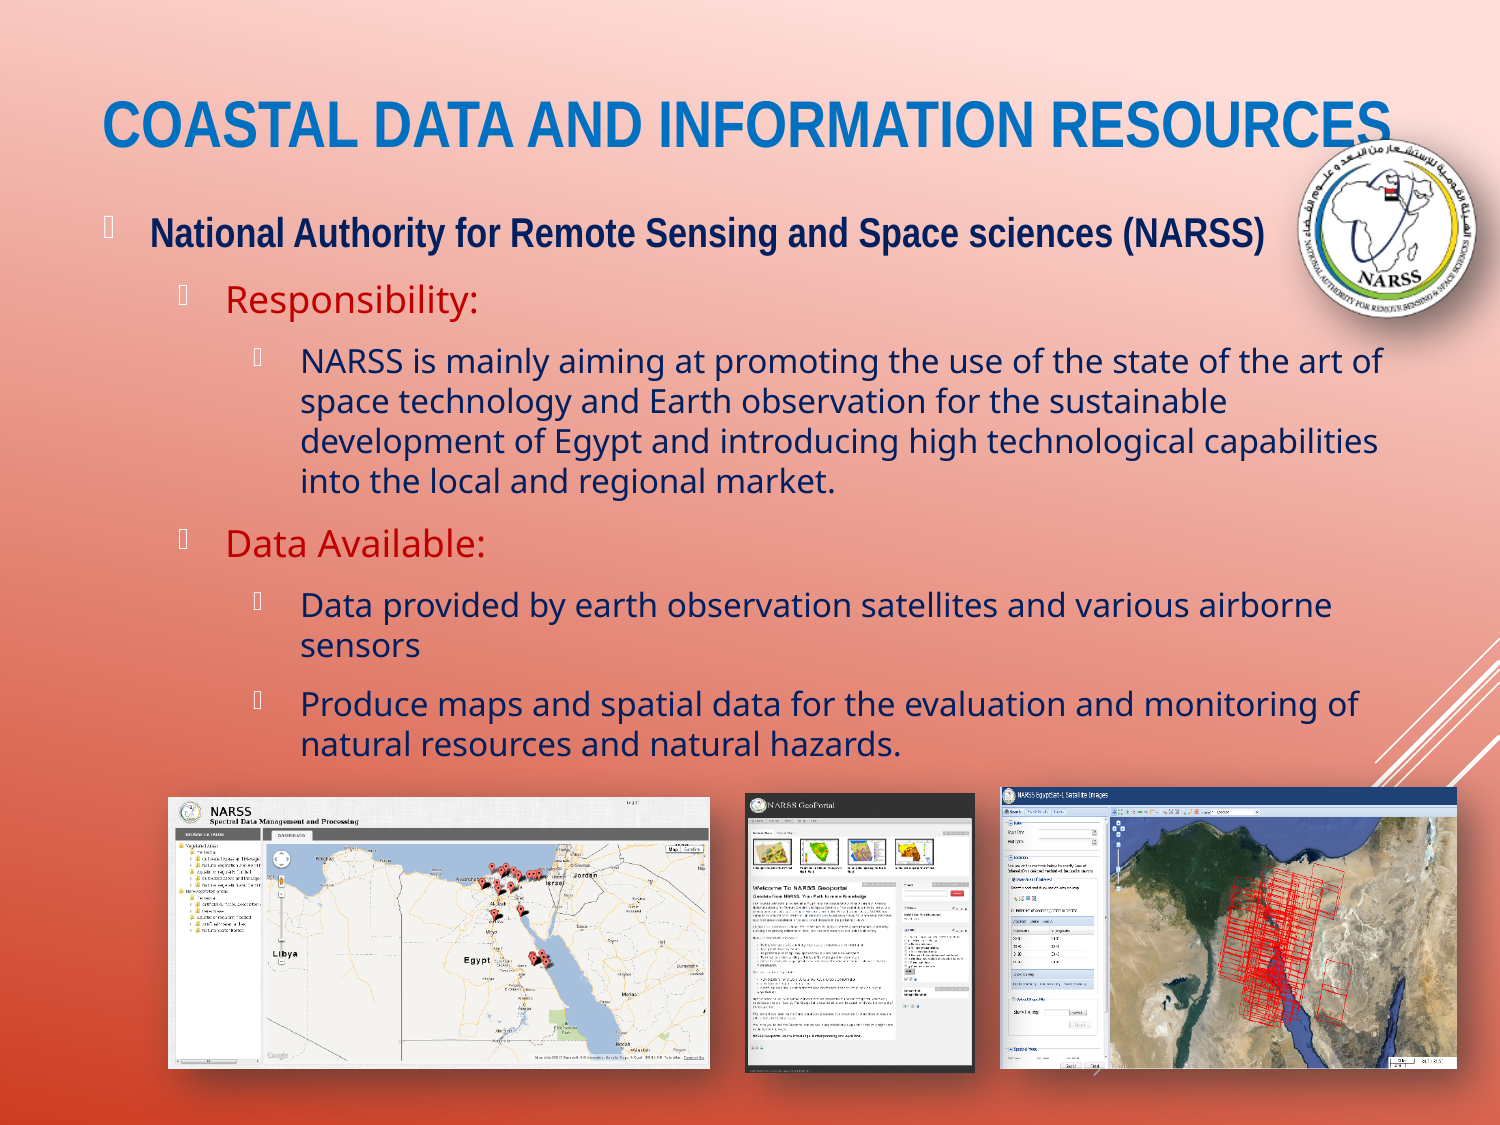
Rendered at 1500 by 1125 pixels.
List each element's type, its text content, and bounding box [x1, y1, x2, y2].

title Coastal Data and Information Resources [87, 73, 1441, 169]
picture [168, 797, 710, 1069]
list National Authority for Remote Sensing and Space sciences (NARSS) Responsibility: NARSS is mainly aiming at promoting the use of the state of the art of space technology and Earth observation for the sustainable development of Egypt and introducing high technological capabilities into the local and regional market. Data Available: Data provided by earth observation satellites and various airborne sensors Produce maps and spatial data for the evaluation and monitoring of natural resources and natural hazards. [88, 198, 1441, 978]
picture [745, 792, 976, 1074]
picture [1000, 786, 1457, 1069]
picture [1291, 134, 1483, 323]
